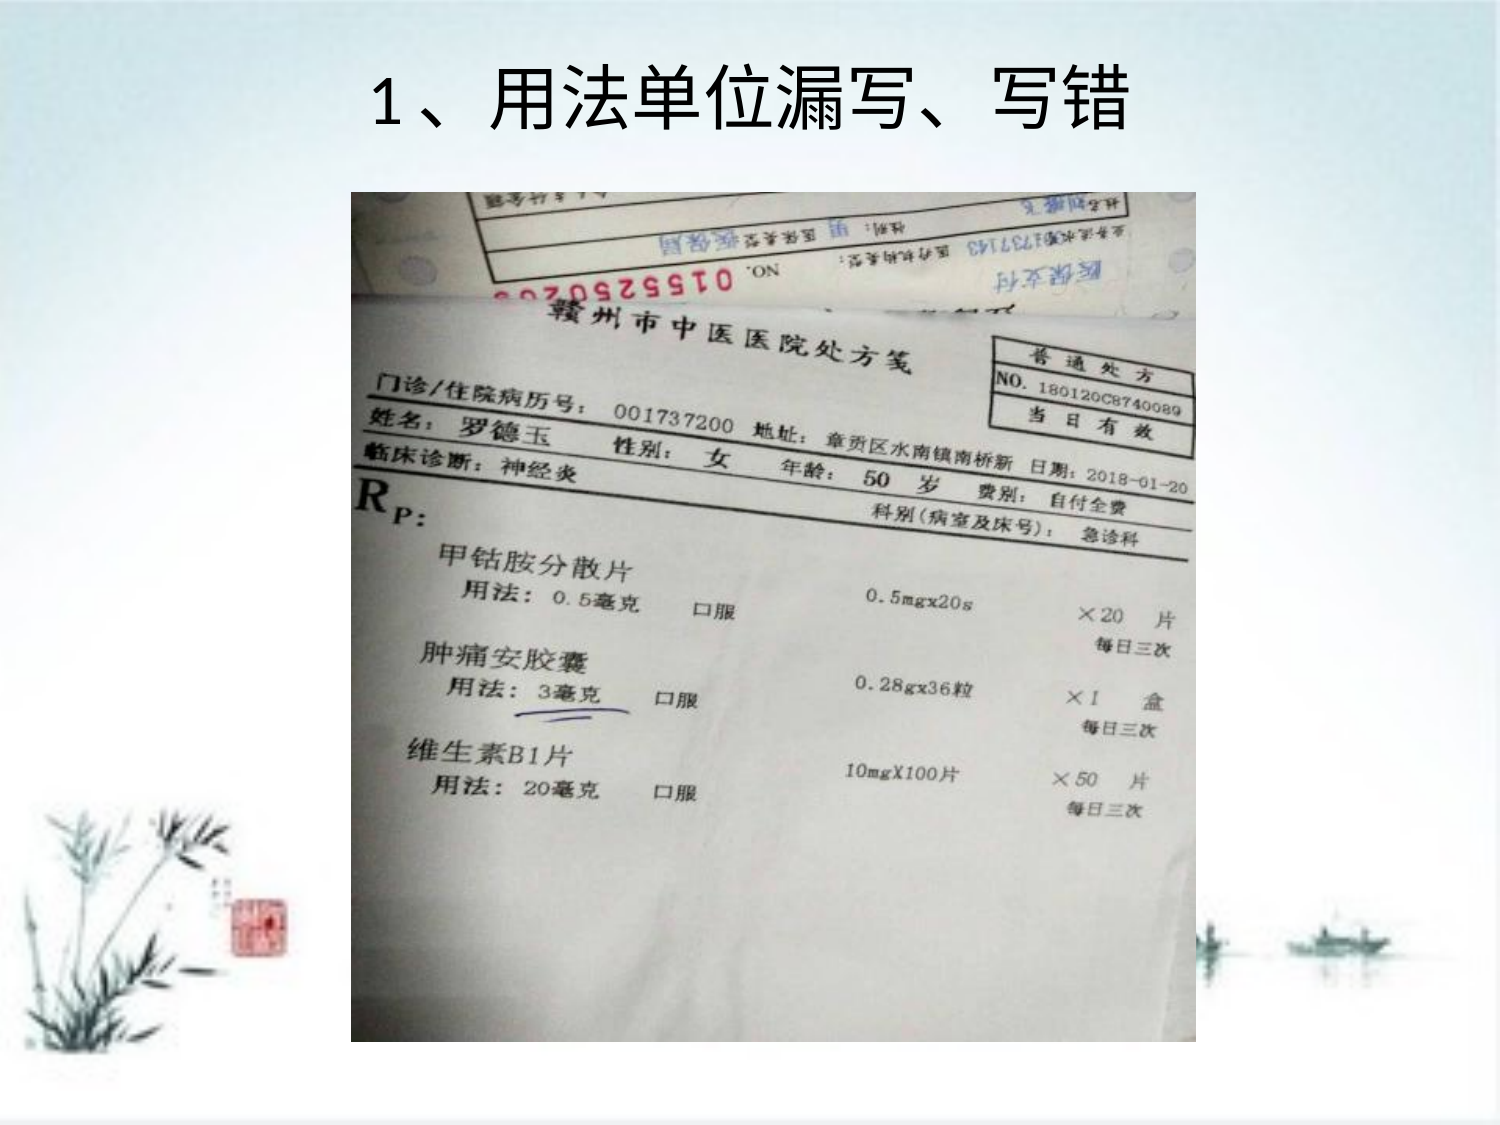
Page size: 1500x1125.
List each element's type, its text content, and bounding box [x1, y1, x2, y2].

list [351, 192, 1196, 1042]
picture [0, 0, 1500, 1125]
title 1、用法单位漏写、写错 [74, 44, 1426, 233]
